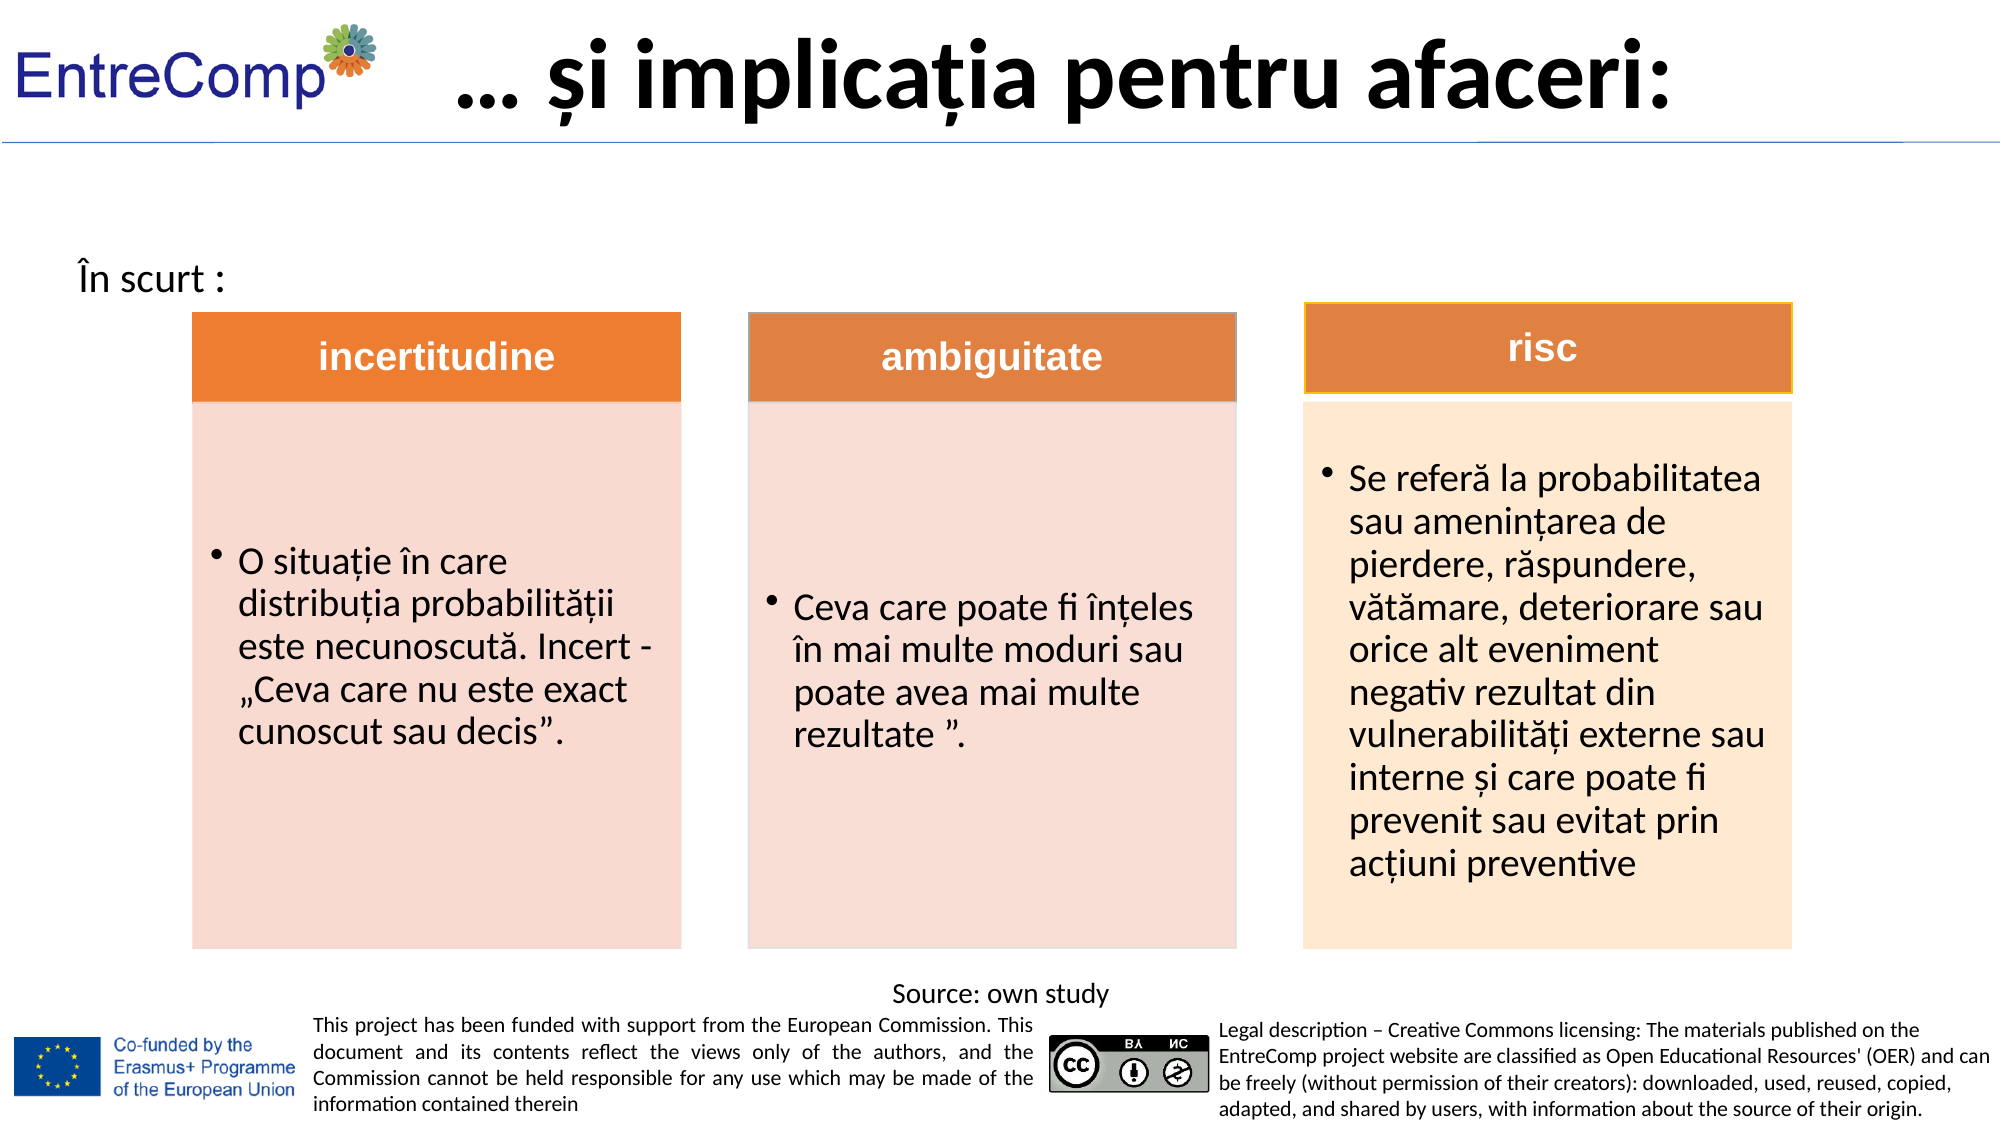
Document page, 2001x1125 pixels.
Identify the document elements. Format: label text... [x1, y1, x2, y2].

text_box Legal description – Creative Commons licensing: The materials published on the EntreComp project website are classified as Open Educational Resources' (OER) and can be freely (without permission of their creators): downloaded, used, reused, copied, adapted, and shared by users, with information about the source of their origin. [1204, 1008, 2000, 1125]
picture [13, 1033, 302, 1100]
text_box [192, 303, 1792, 958]
text_box This project has been funded with support from the European Commission. This document and its contents reflect the views only of the authors, and the Commission cannot be held responsible for any use which may be made of the information contained therein​ [298, 1003, 1050, 1124]
picture [11, 18, 381, 122]
text_box În scurt : [63, 239, 1937, 310]
text_box … și implicația pentru afaceri: [438, 1, 1966, 137]
picture [1049, 1035, 1210, 1093]
text_box Source: own study [877, 966, 1125, 1017]
